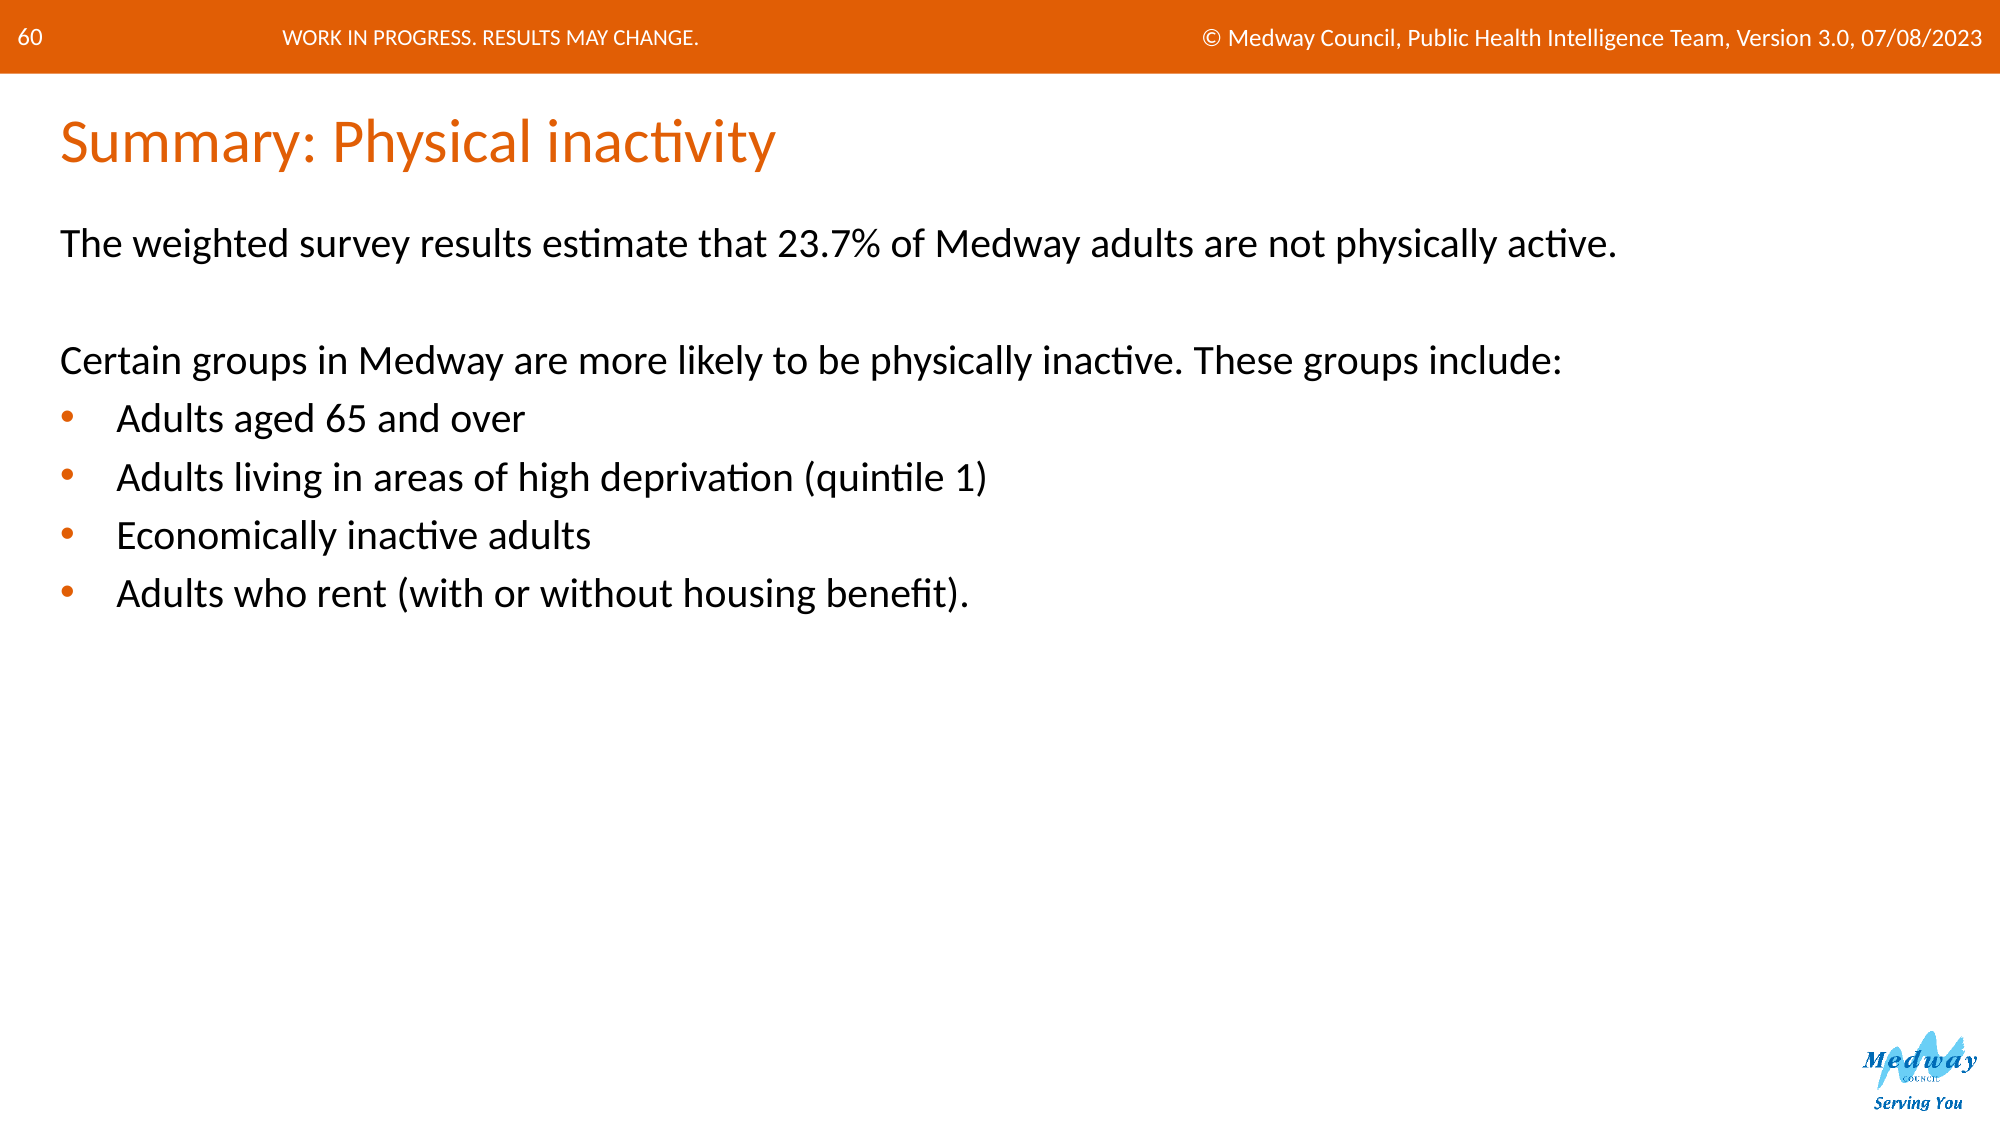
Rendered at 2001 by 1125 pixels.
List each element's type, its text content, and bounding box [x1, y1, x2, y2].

list © Medway Council, Public Health Intelligence Team, Version 3.0, 07/08/2023 [881, 2, 2000, 72]
title Summary: Physical inactivity [45, 83, 1955, 191]
picture [1862, 1031, 1977, 1111]
list The weighted survey results estimate that 23.7% of Medway adults are not physically active. Certain groups in Medway are more likely to be physically inactive. These groups include: Adults aged 65 and over Adults living in areas of high deprivation (quintile 1) Economically inactive adults Adults who rent (with or without housing benefit). [45, 208, 1955, 1024]
slide_number 60 [2, 5, 239, 66]
